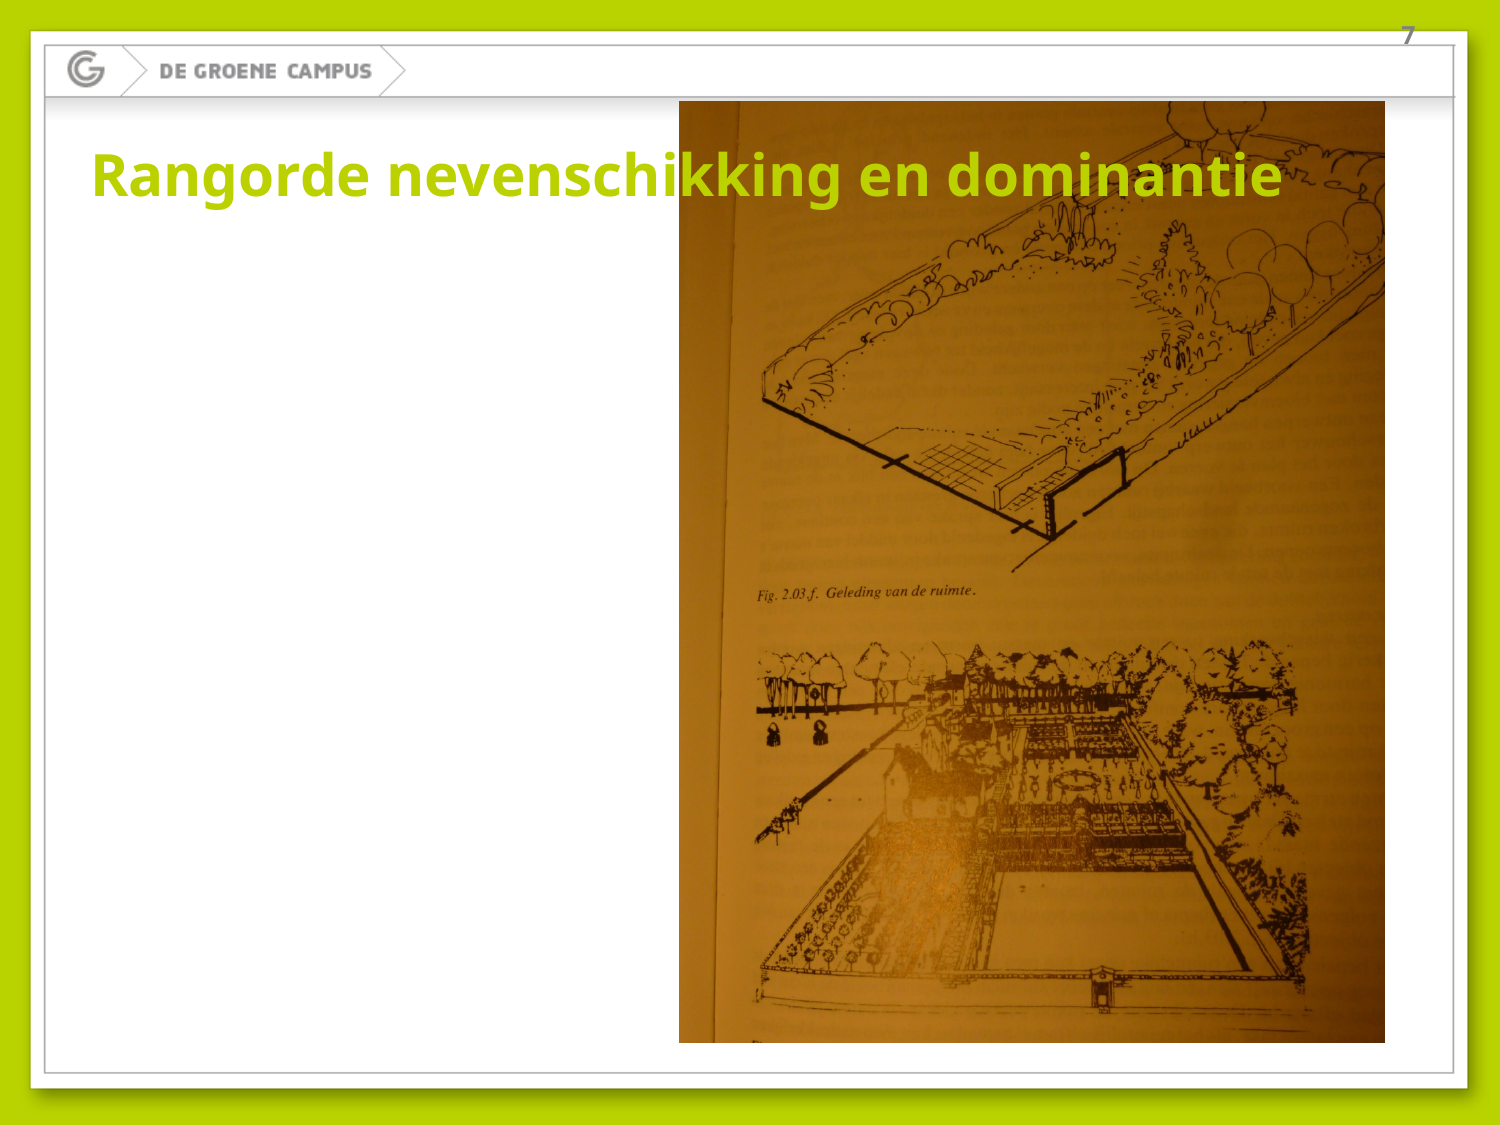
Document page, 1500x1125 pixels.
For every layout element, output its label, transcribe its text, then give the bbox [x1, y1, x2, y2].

title Rangorde nevenschikking en dominantie [74, 79, 1351, 268]
picture [0, 0, 1500, 1125]
slide_number 7 [1080, 11, 1431, 91]
